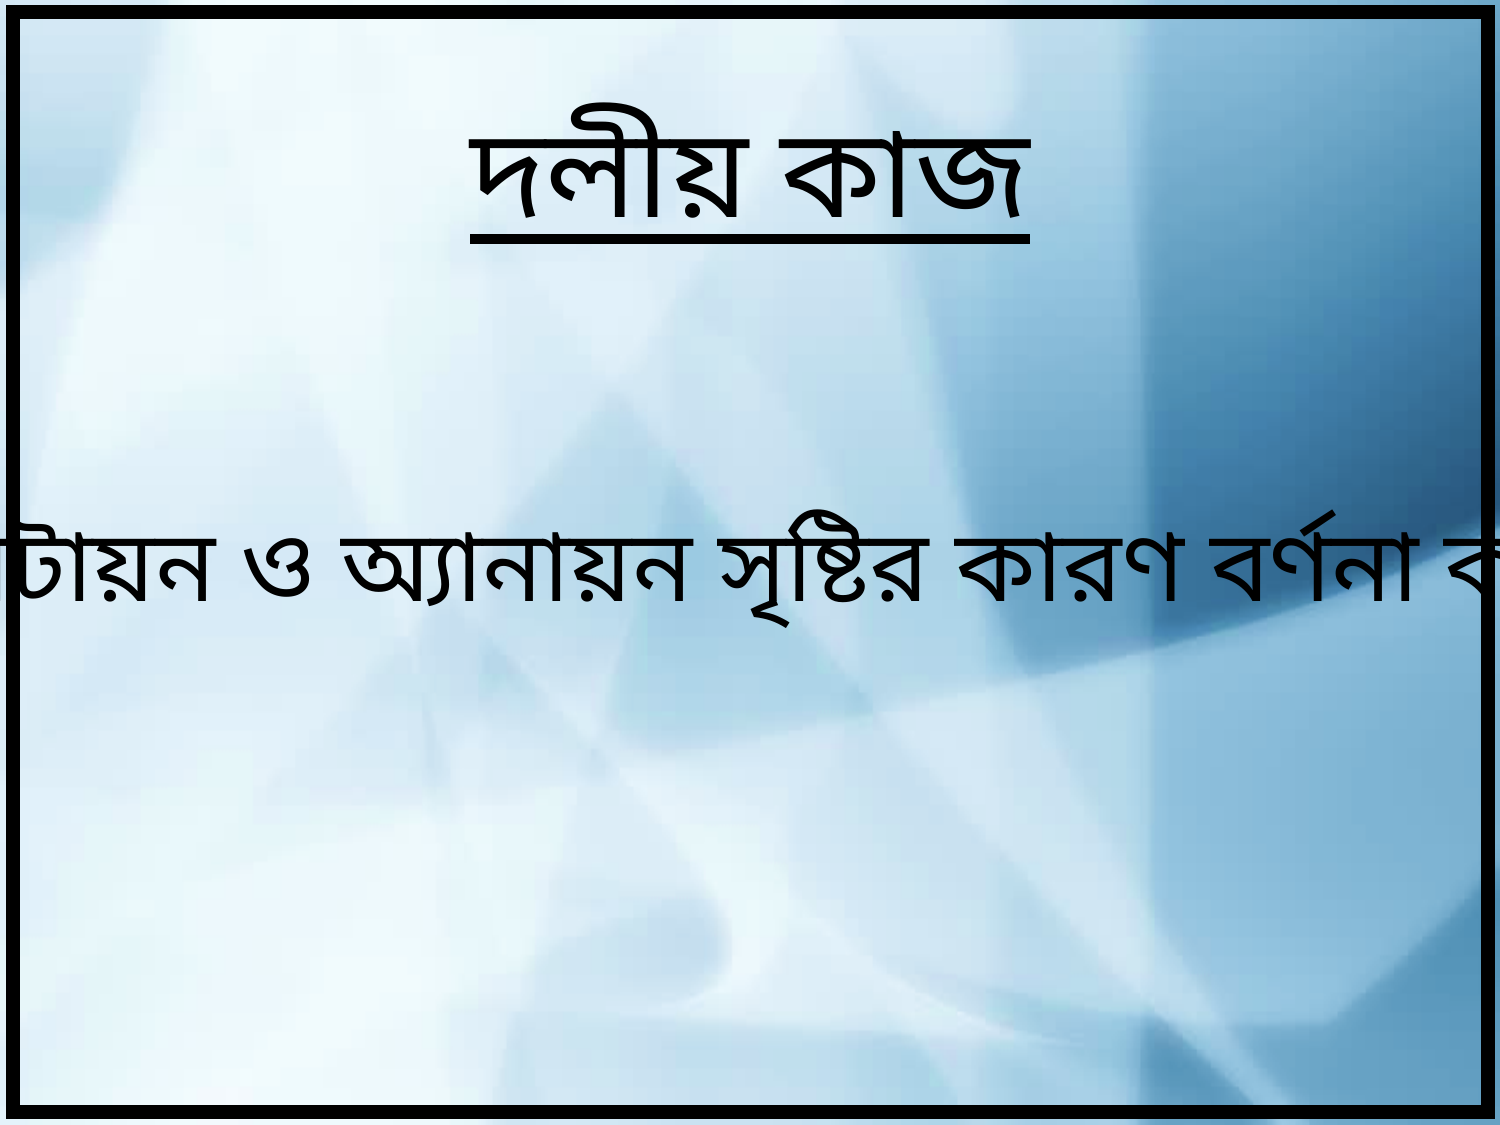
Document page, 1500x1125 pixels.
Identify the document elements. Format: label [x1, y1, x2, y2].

text_box [0, 0, 1500, 1125]
